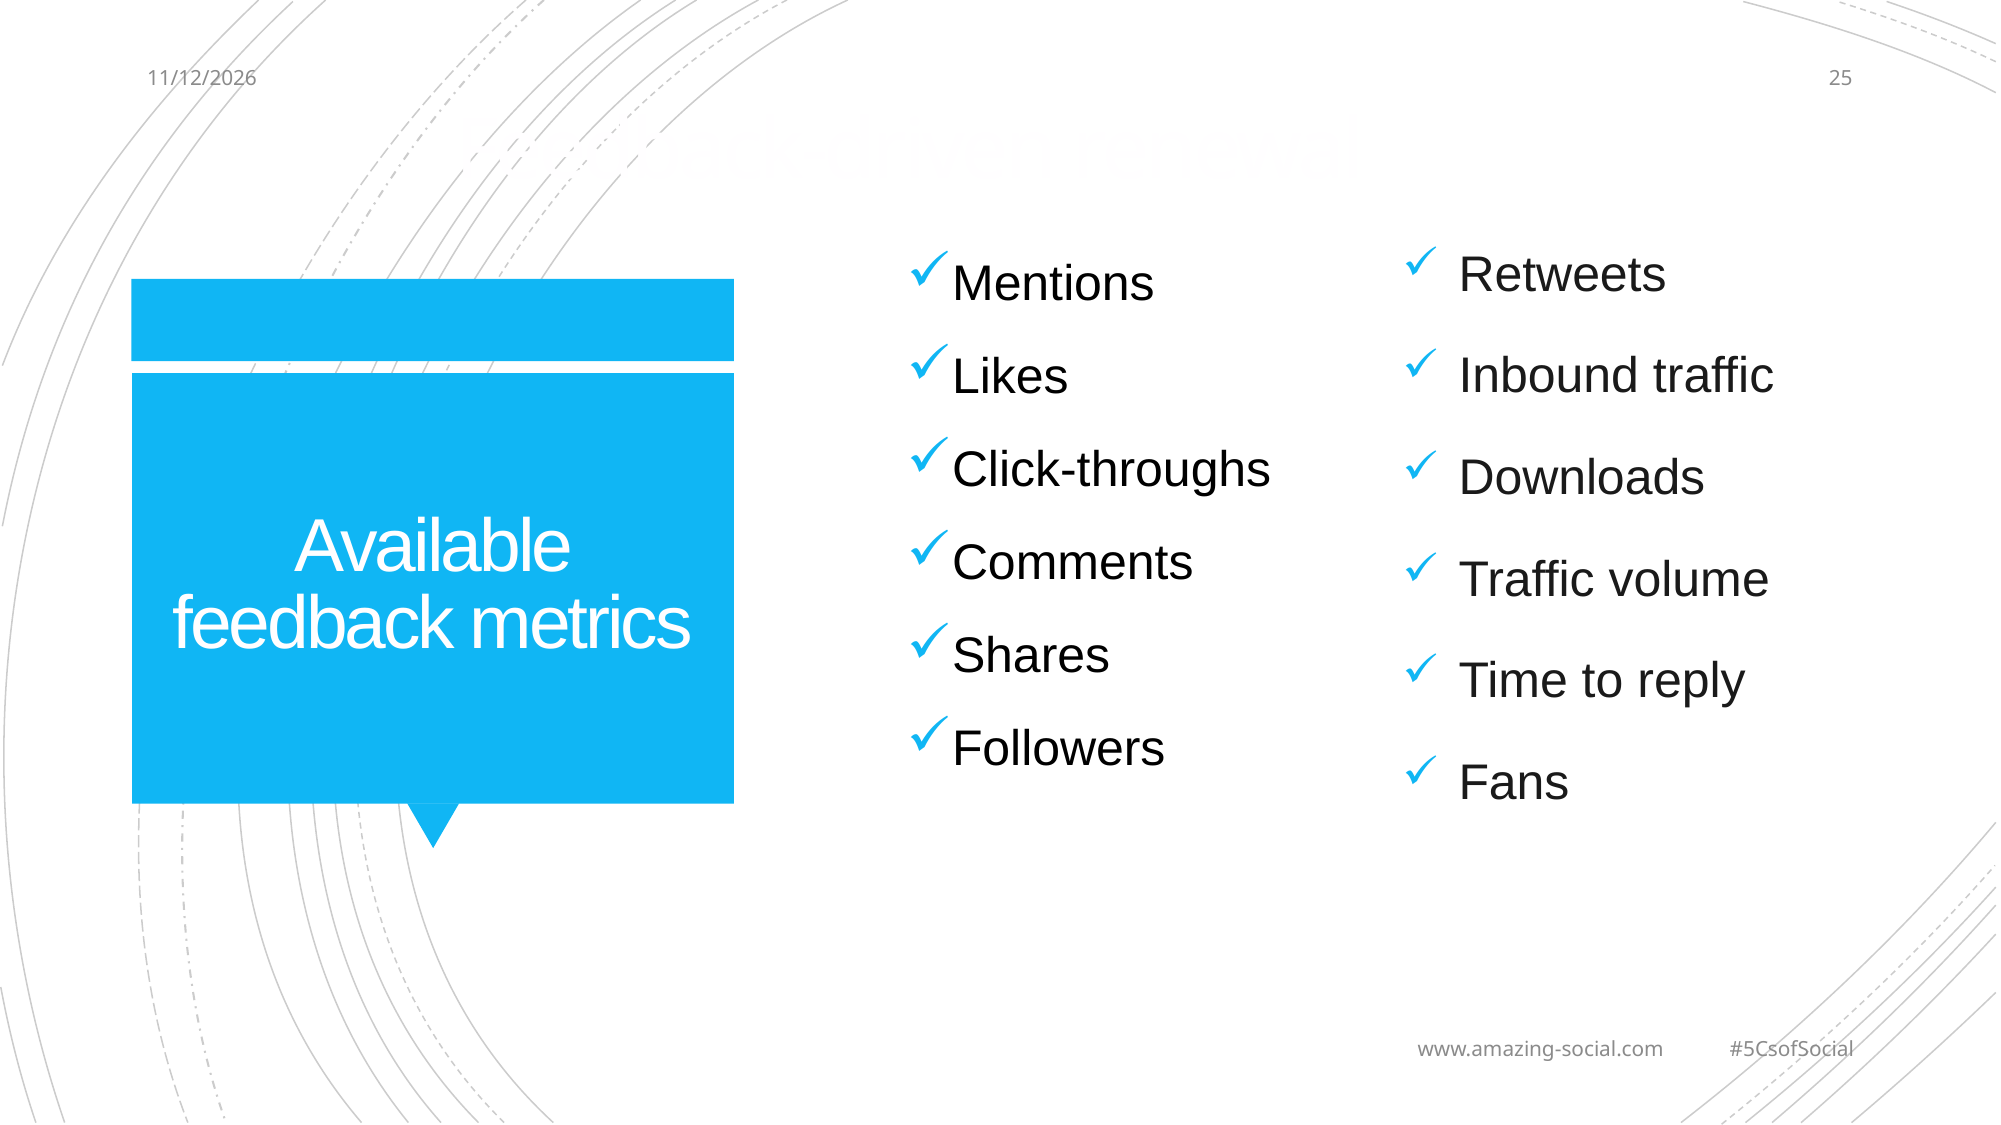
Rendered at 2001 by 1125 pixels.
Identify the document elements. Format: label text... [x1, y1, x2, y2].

list Mentions Likes Click-throughs Comments Shares Followers [891, 231, 1336, 825]
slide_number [131, 52, 732, 105]
text_box Retweets Inbound traffic Downloads Traffic volume Time to reply Fans [1387, 233, 1800, 902]
title Feedback-driven renewal [304, 59, 1516, 247]
footer www.amazing-social.com #5CsofSocial [131, 1021, 1869, 1074]
slide_number 25 [1717, 52, 1868, 105]
text_box Available feedback metrics [145, 385, 720, 789]
